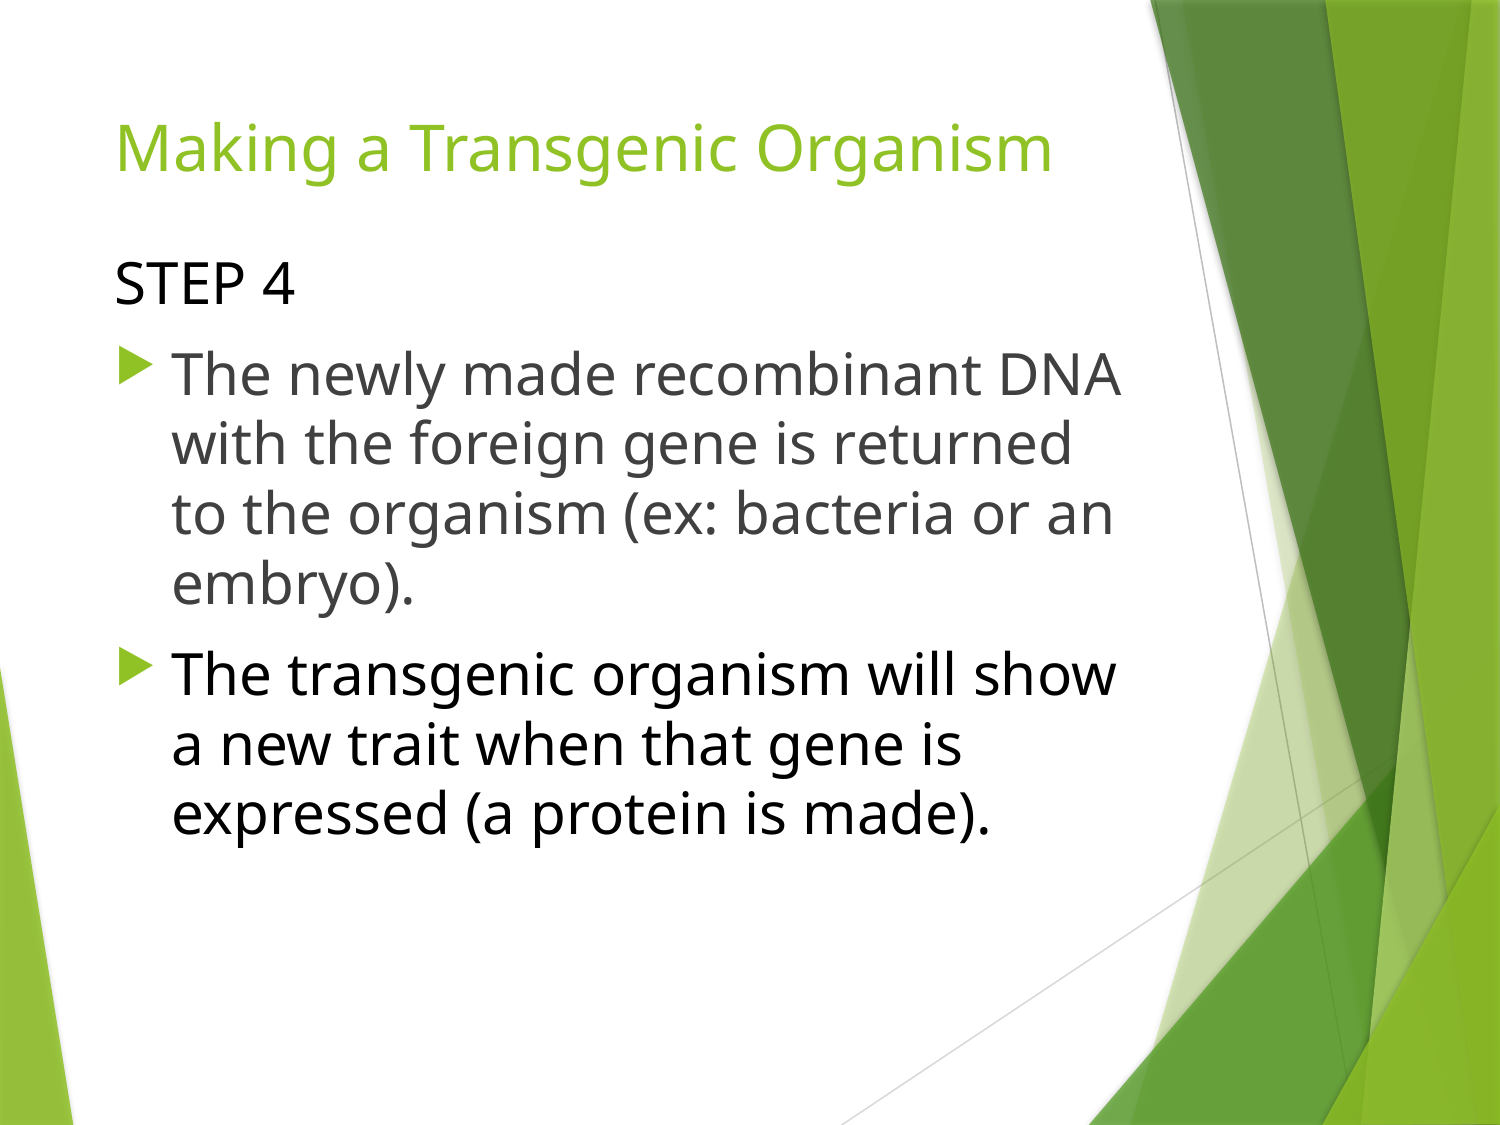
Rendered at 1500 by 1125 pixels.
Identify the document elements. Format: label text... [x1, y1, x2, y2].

list STEP 4 The newly made recombinant DNA with the foreign gene is returned to the organism (ex: bacteria or an embryo). The transgenic organism will show a new trait when that gene is expressed (a protein is made). [99, 238, 1142, 992]
title Making a Transgenic Organism [99, 99, 1142, 238]
